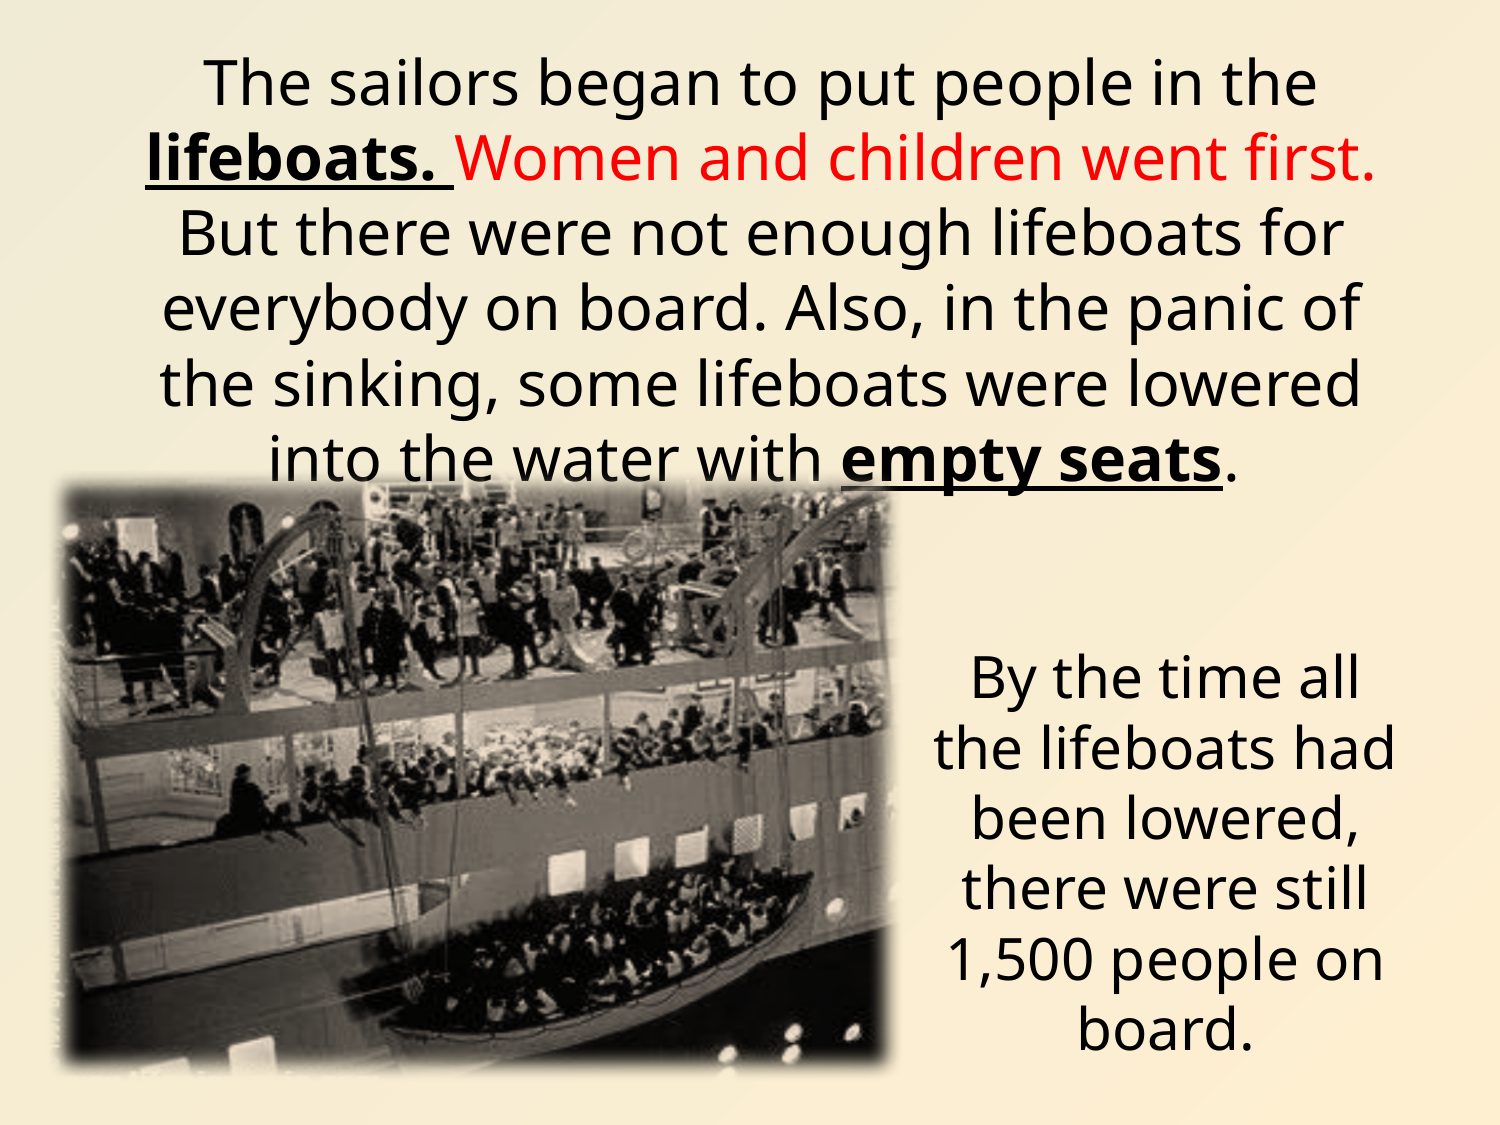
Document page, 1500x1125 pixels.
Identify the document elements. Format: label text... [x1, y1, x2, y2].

text_box The sailors began to put people in the lifeboats. Women and children went first. But there were not enough lifeboats for everybody on board. Also, in the panic of the sinking, some lifeboats were lowered into the water with empty seats. [128, 35, 1395, 575]
text_box By the time all the lifeboats had been lowered, there were still 1,500 people on board. [907, 632, 1430, 1079]
picture [46, 468, 903, 1081]
